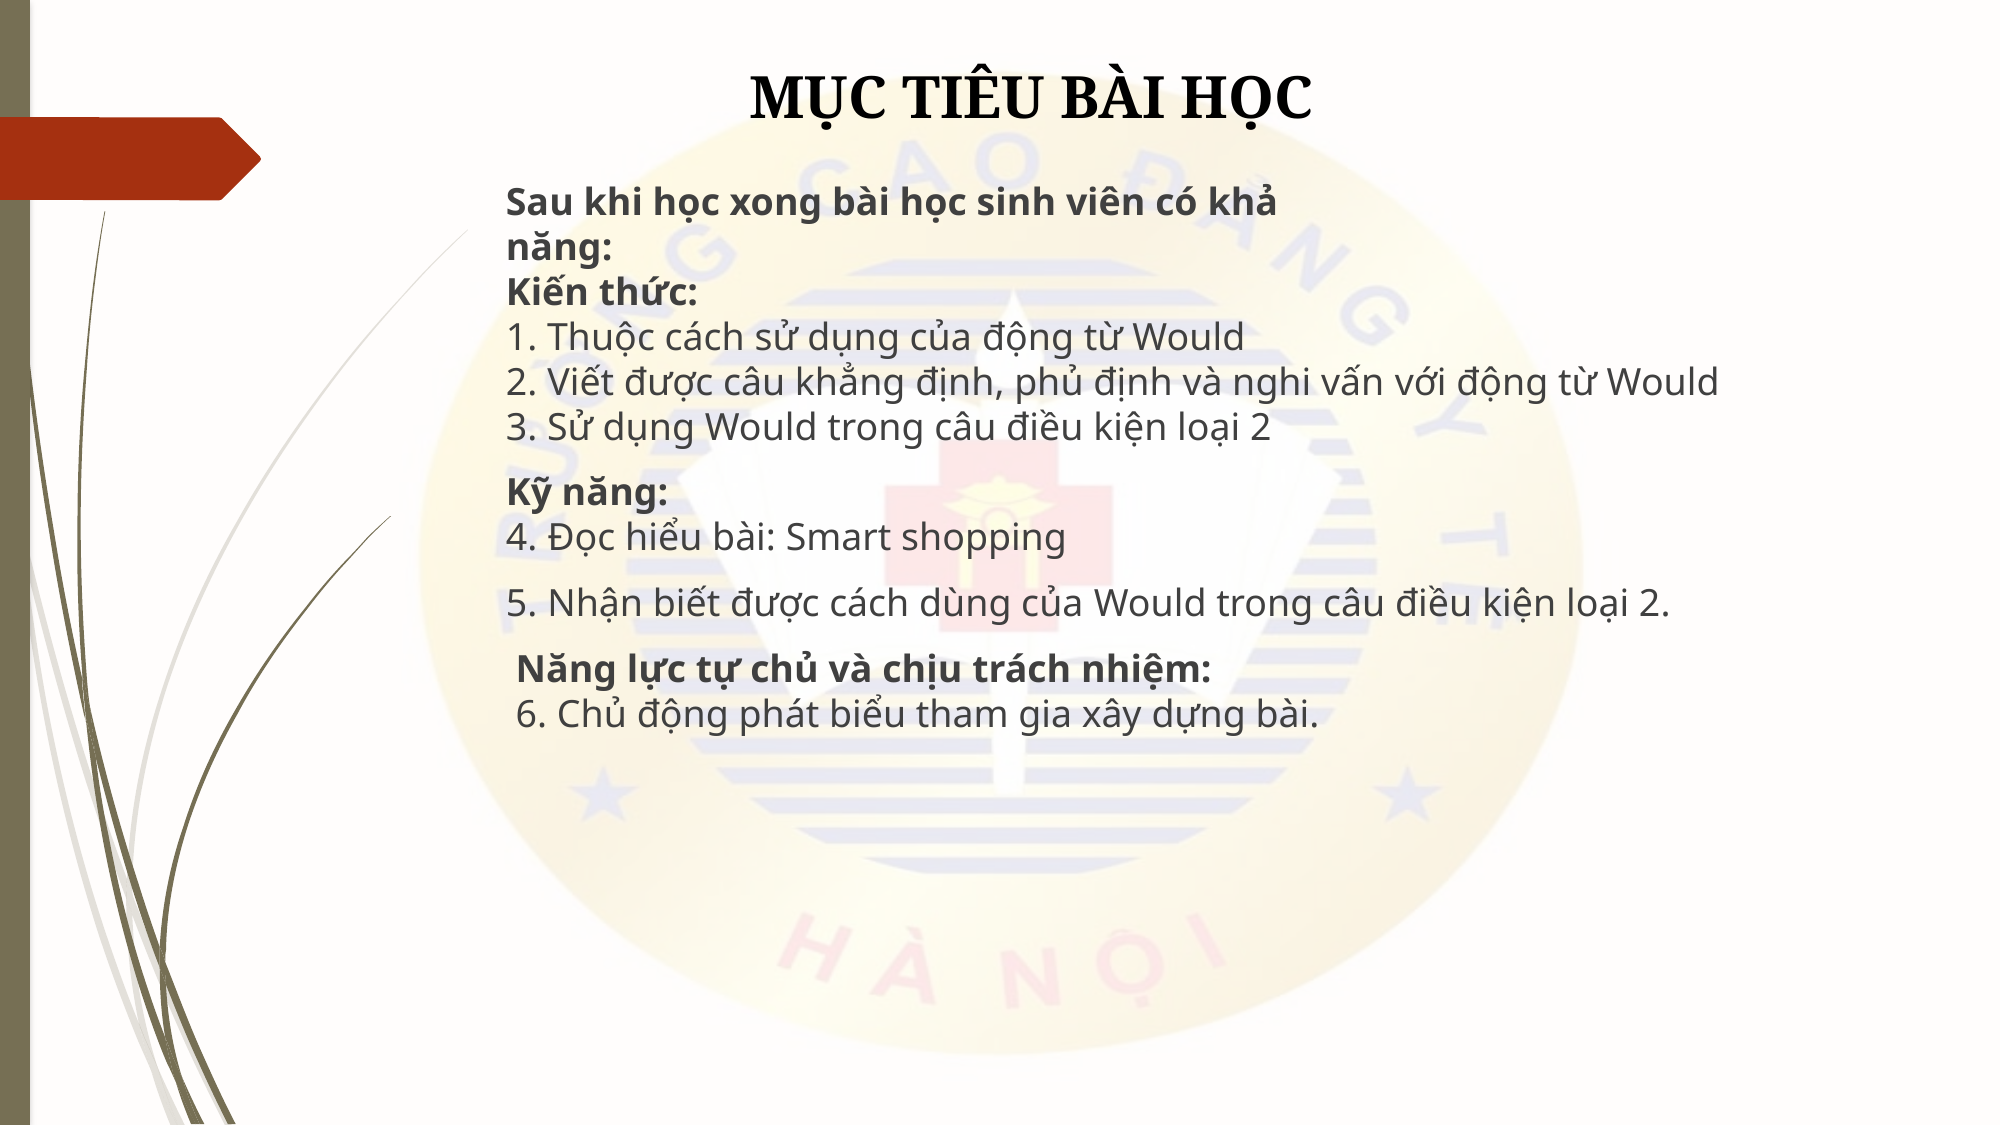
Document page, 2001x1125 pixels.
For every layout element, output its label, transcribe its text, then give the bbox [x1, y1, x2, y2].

text_box MỤC TIÊU BÀI HỌC [734, 52, 1540, 208]
list Sau khi học xong bài học sinh viên có khả năng: Kiến thức: 1. Thuộc cách sử dụng của động từ Would 2. Viết được câu khẳng định, phủ định và nghi vấn với động từ Would 3. Sử dụng Would trong câu điều kiện loại 2 Kỹ năng: 4. Đọc hiểu bài: Smart shopping 5. Nhận biết được cách dùng của Would trong câu điều kiện loại 2. Năng lực tự chủ và chịu trách nhiệm: 6. Chủ động phát biểu tham gia xây dựng bài. [490, 170, 1853, 1107]
